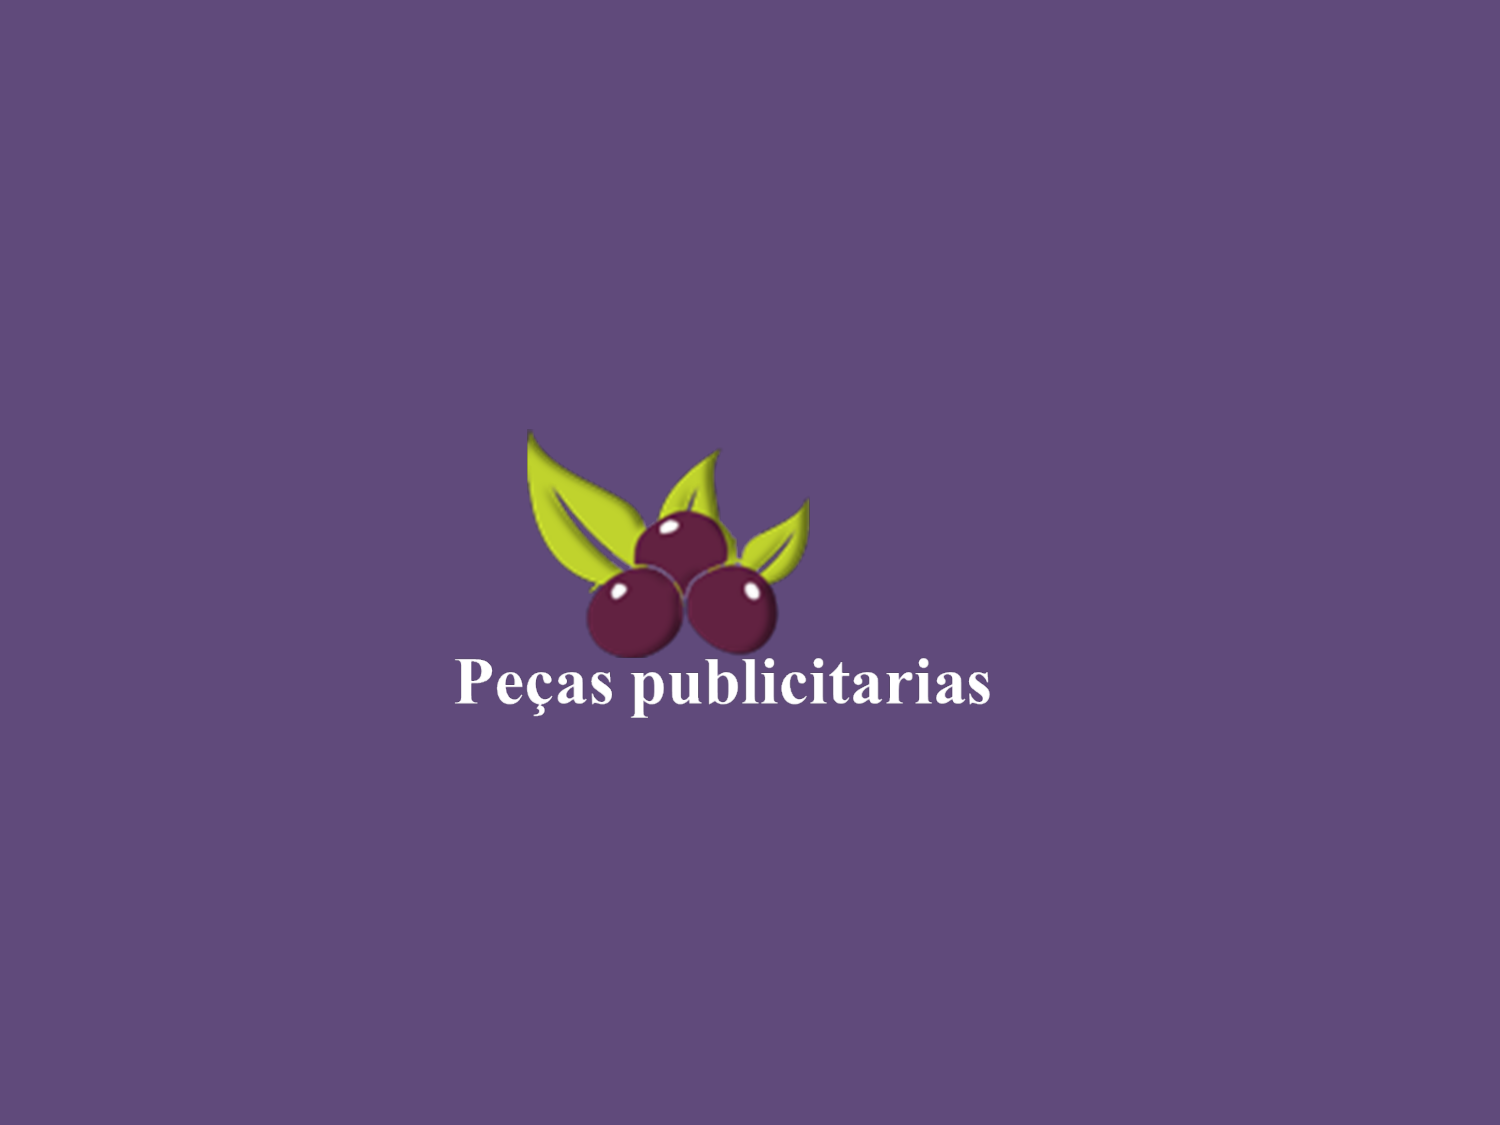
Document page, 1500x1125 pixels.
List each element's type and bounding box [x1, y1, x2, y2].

picture [413, 429, 1065, 759]
